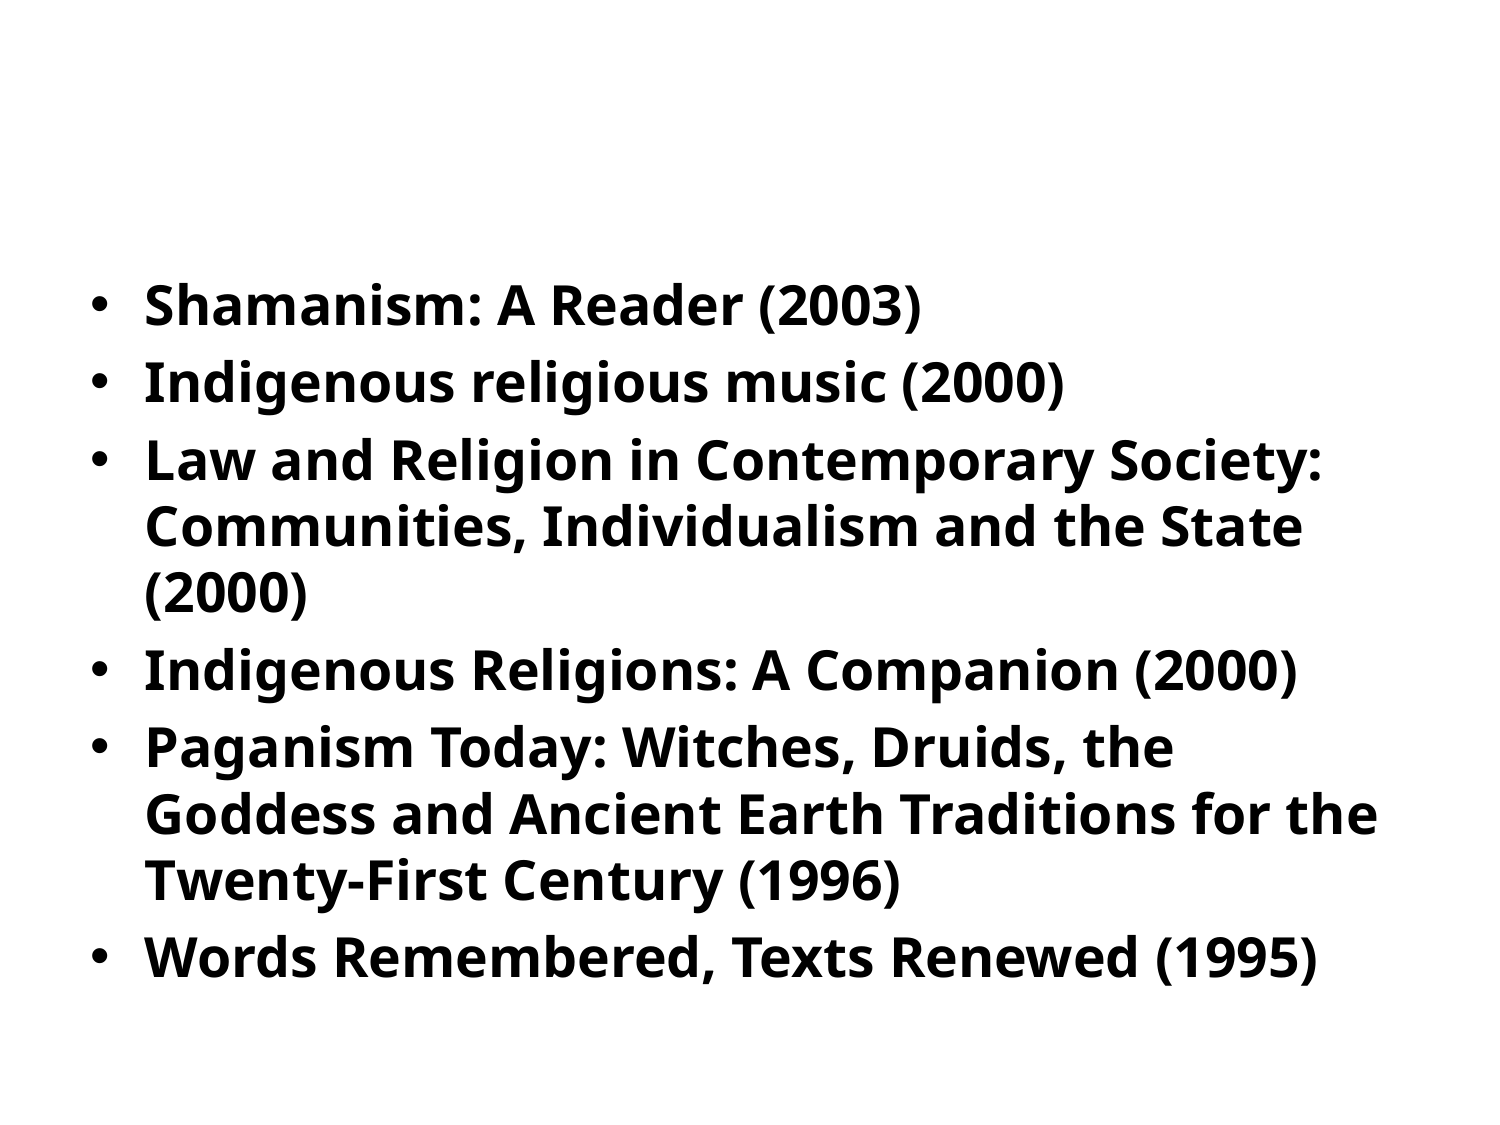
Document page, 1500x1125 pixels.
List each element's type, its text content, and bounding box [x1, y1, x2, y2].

list Shamanism: A Reader (2003) Indigenous religious music (2000) Law and Religion in Contemporary Society: Communities, Individualism and the State (2000) Indigenous Religions: A Companion (2000) Paganism Today: Witches, Druids, the Goddess and Ancient Earth Traditions for the Twenty-First Century (1996) Words Remembered, Texts Renewed (1995) [75, 262, 1425, 1005]
